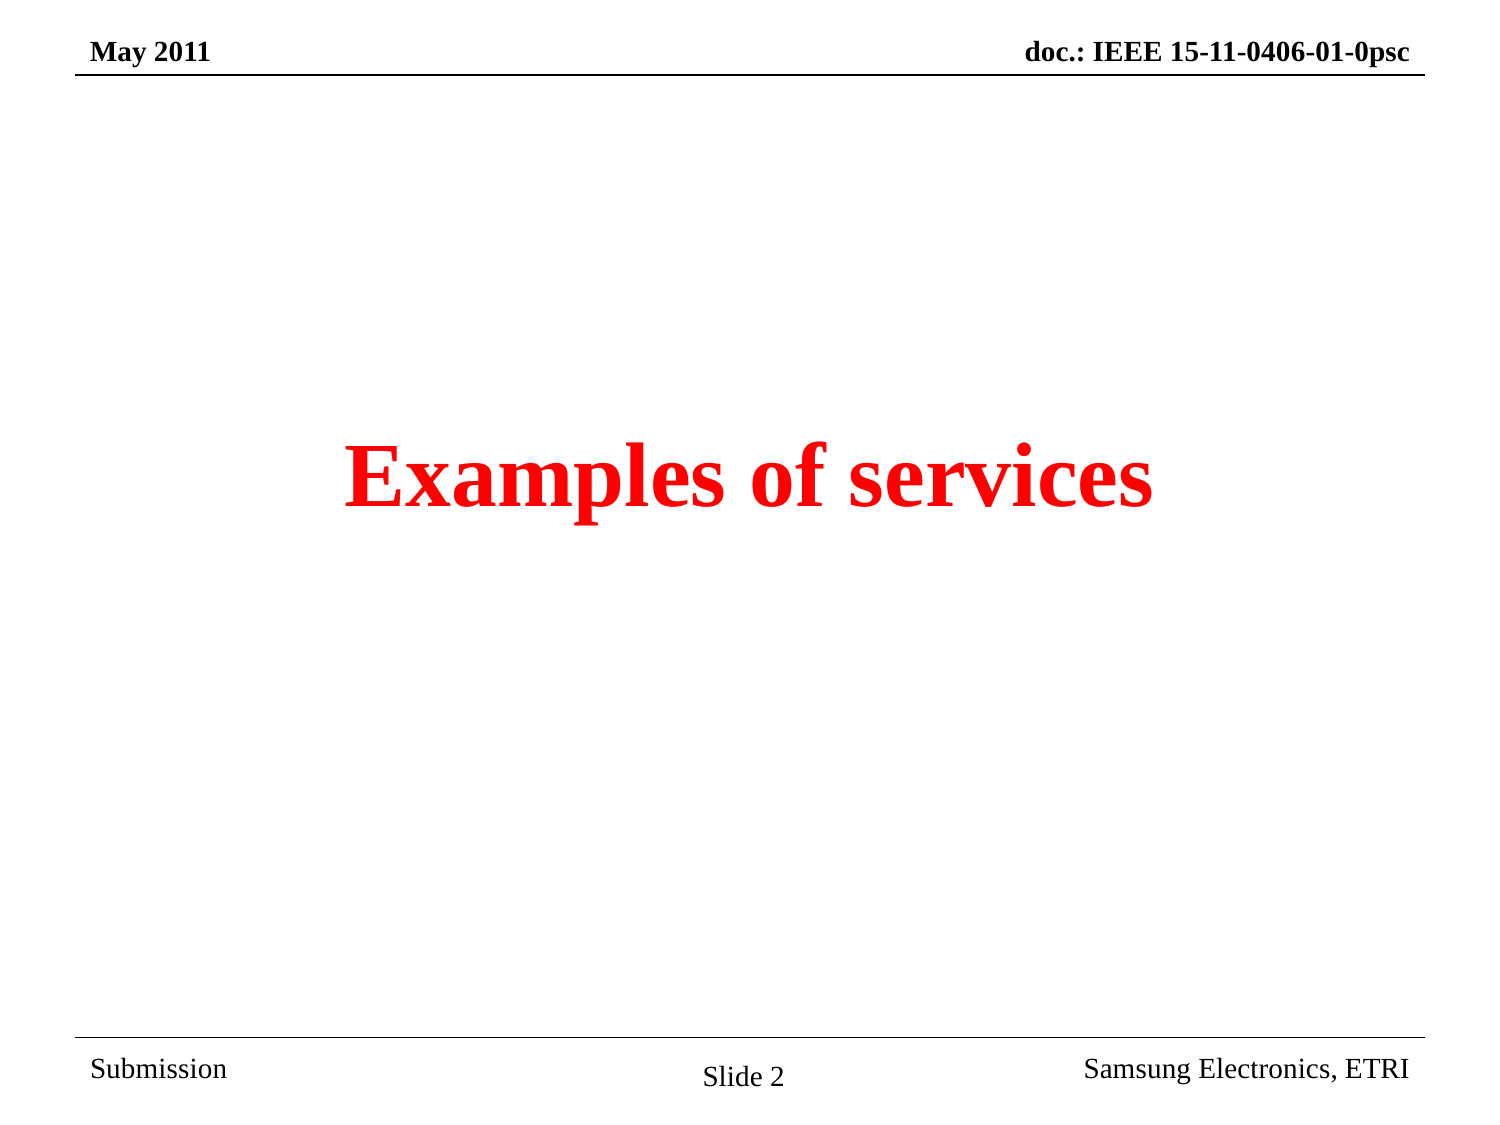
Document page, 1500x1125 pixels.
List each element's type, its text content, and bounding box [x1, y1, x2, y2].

text_box Slide 2 [687, 1049, 801, 1100]
title Examples of services [112, 349, 1388, 591]
